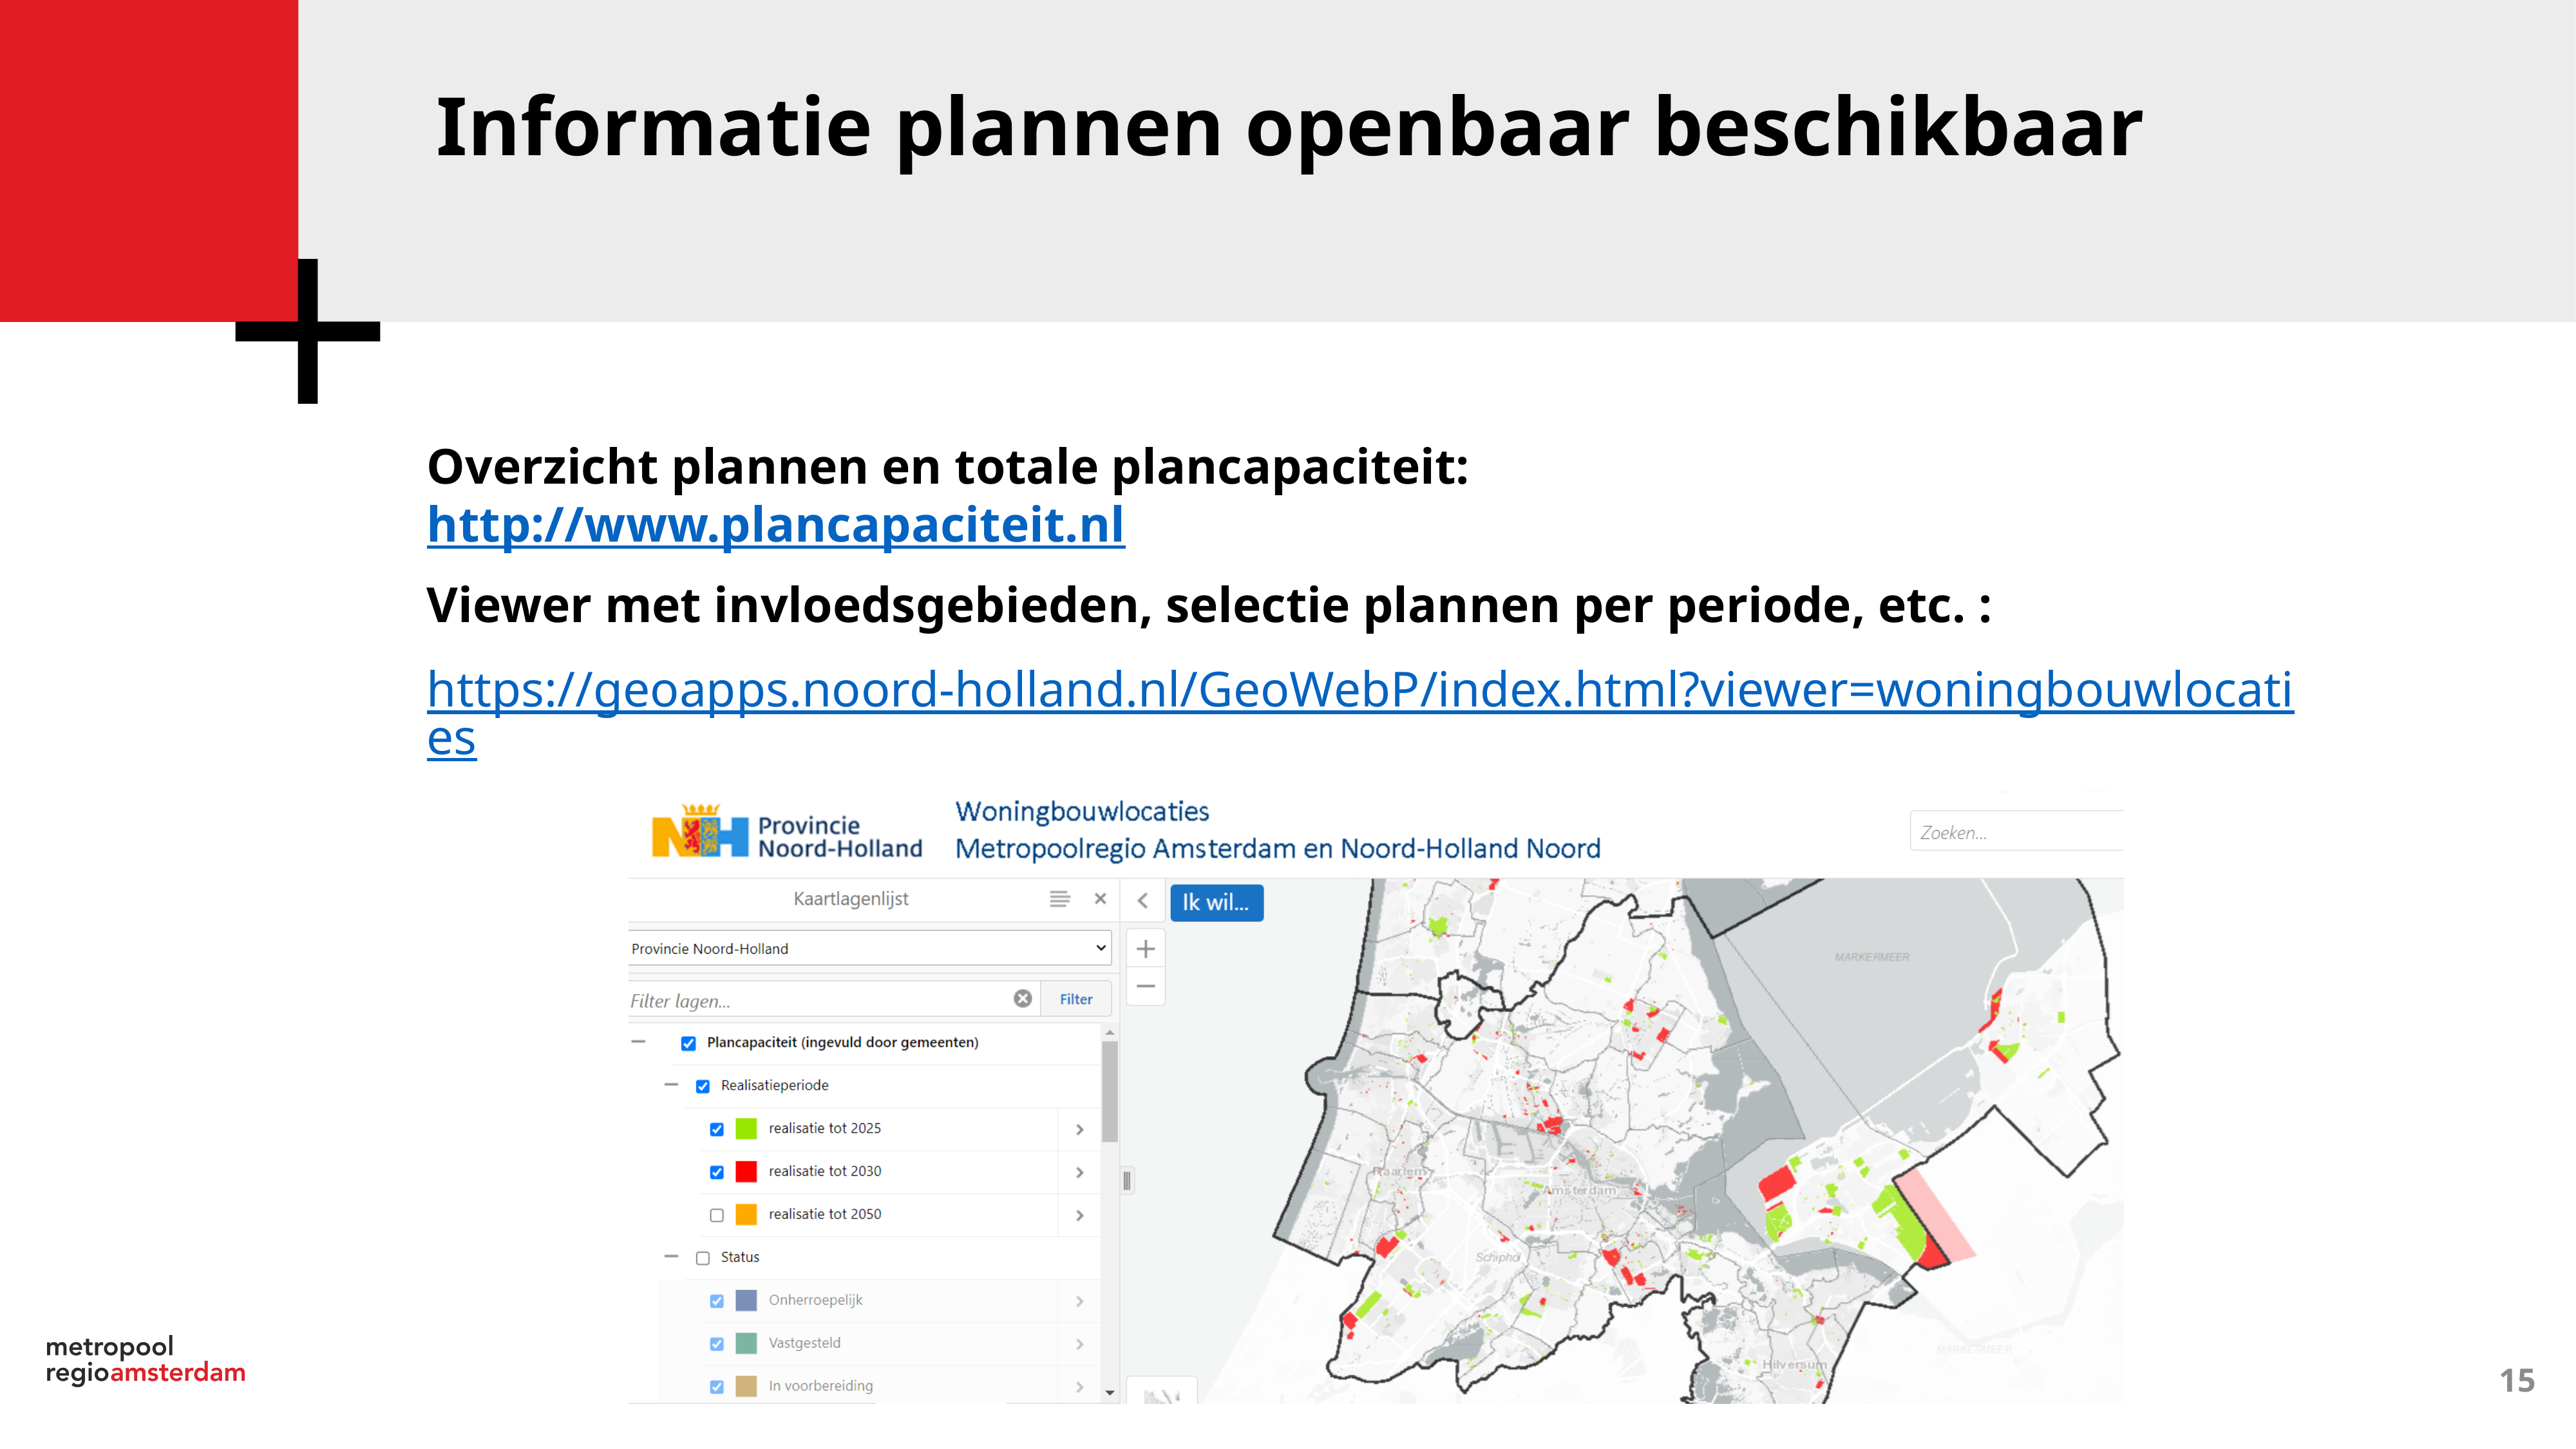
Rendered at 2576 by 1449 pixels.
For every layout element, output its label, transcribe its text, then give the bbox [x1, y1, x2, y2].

picture [47, 1335, 245, 1387]
picture [629, 786, 2124, 1404]
list Informatie plannen openbaar beschikbaar [427, 80, 2327, 159]
slide_number 15 [1965, 1343, 2546, 1421]
list Overzicht plannen en totale plancapaciteit: http://www.plancapaciteit.nl Viewer met invloedsgebieden, selectie plannen per periode, etc. : https://geoapps.noord-holland.nl/GeoWebP/index.html?viewer=woningbouwlocaties [427, 437, 2327, 1387]
